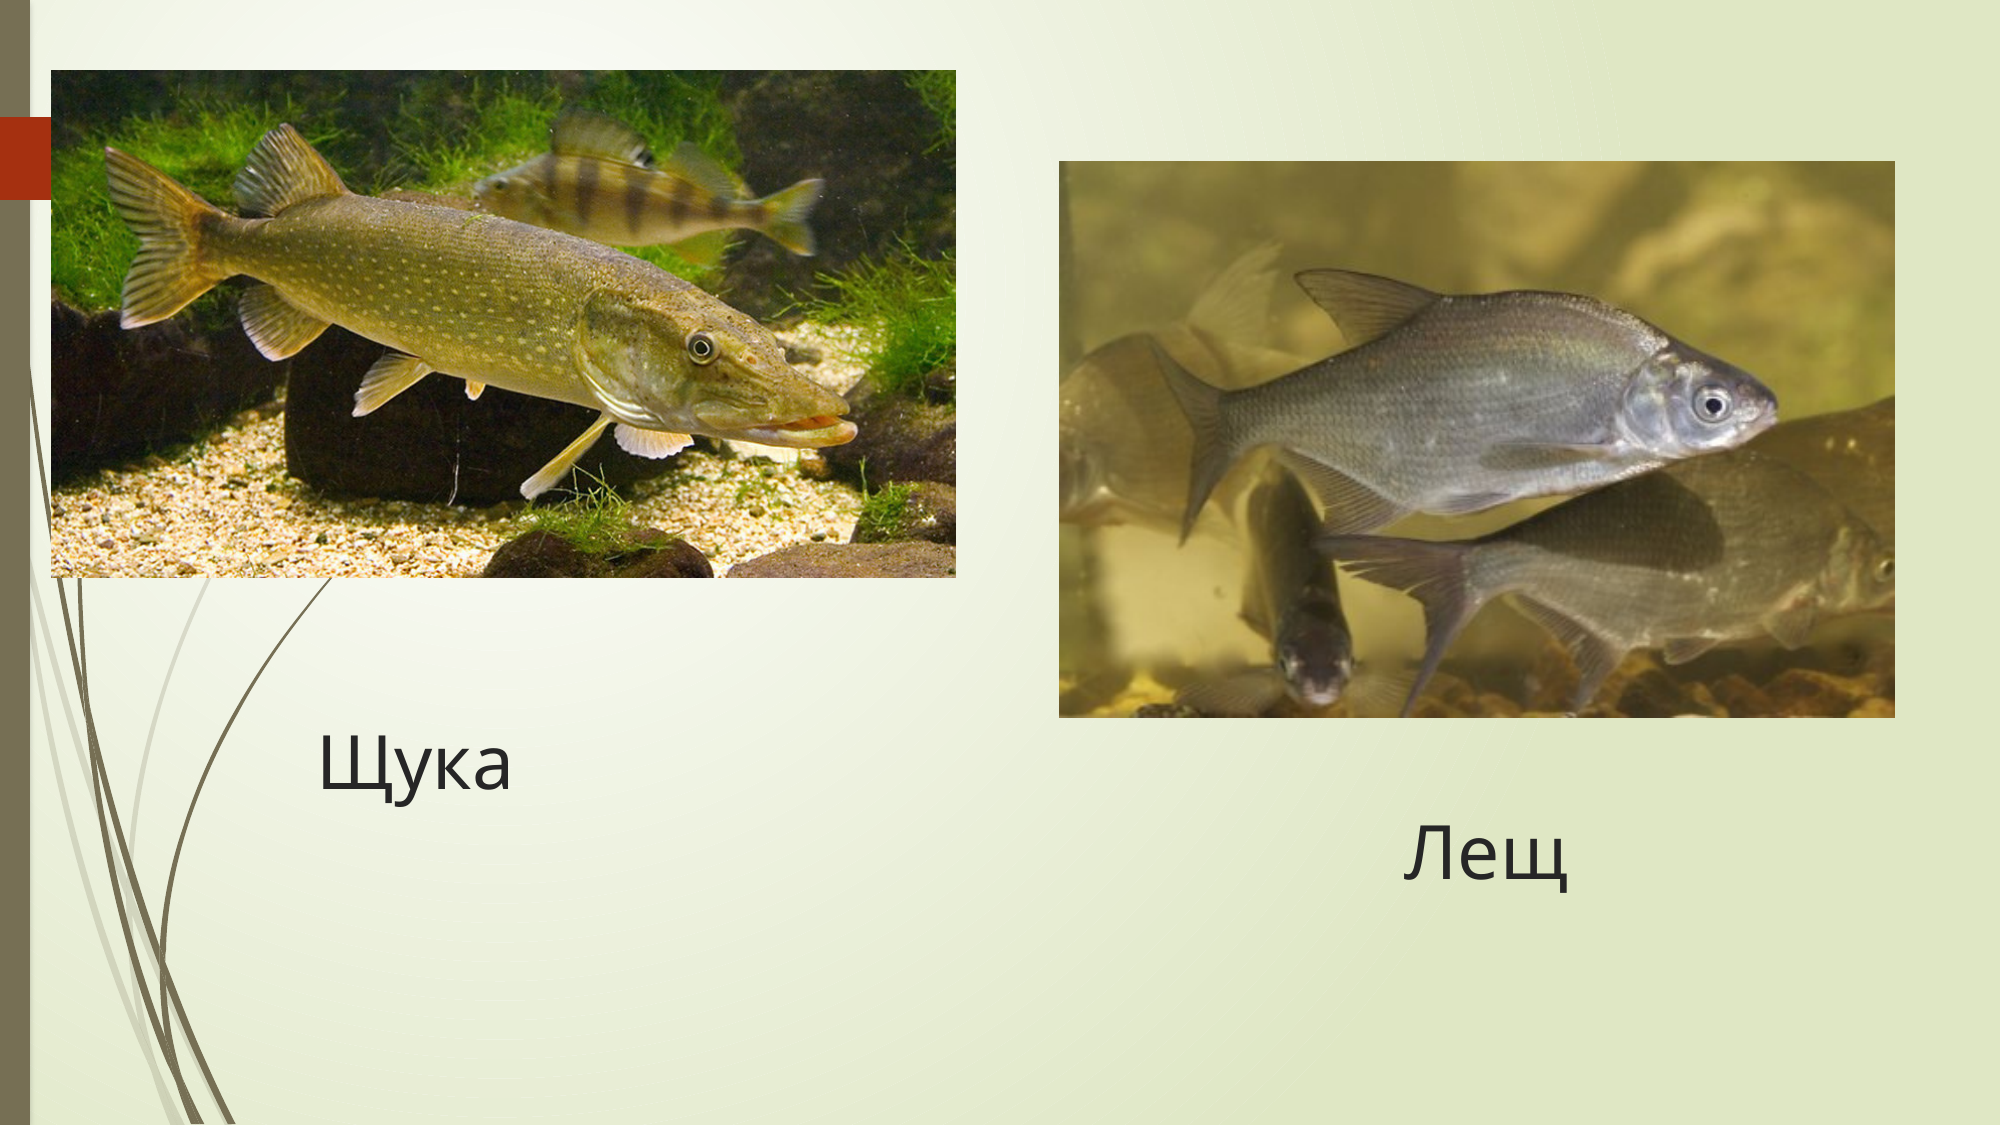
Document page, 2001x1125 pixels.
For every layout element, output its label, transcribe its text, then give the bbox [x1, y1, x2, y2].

title Щука Лещ [301, 707, 2000, 925]
picture [50, 70, 956, 578]
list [1058, 160, 1896, 718]
